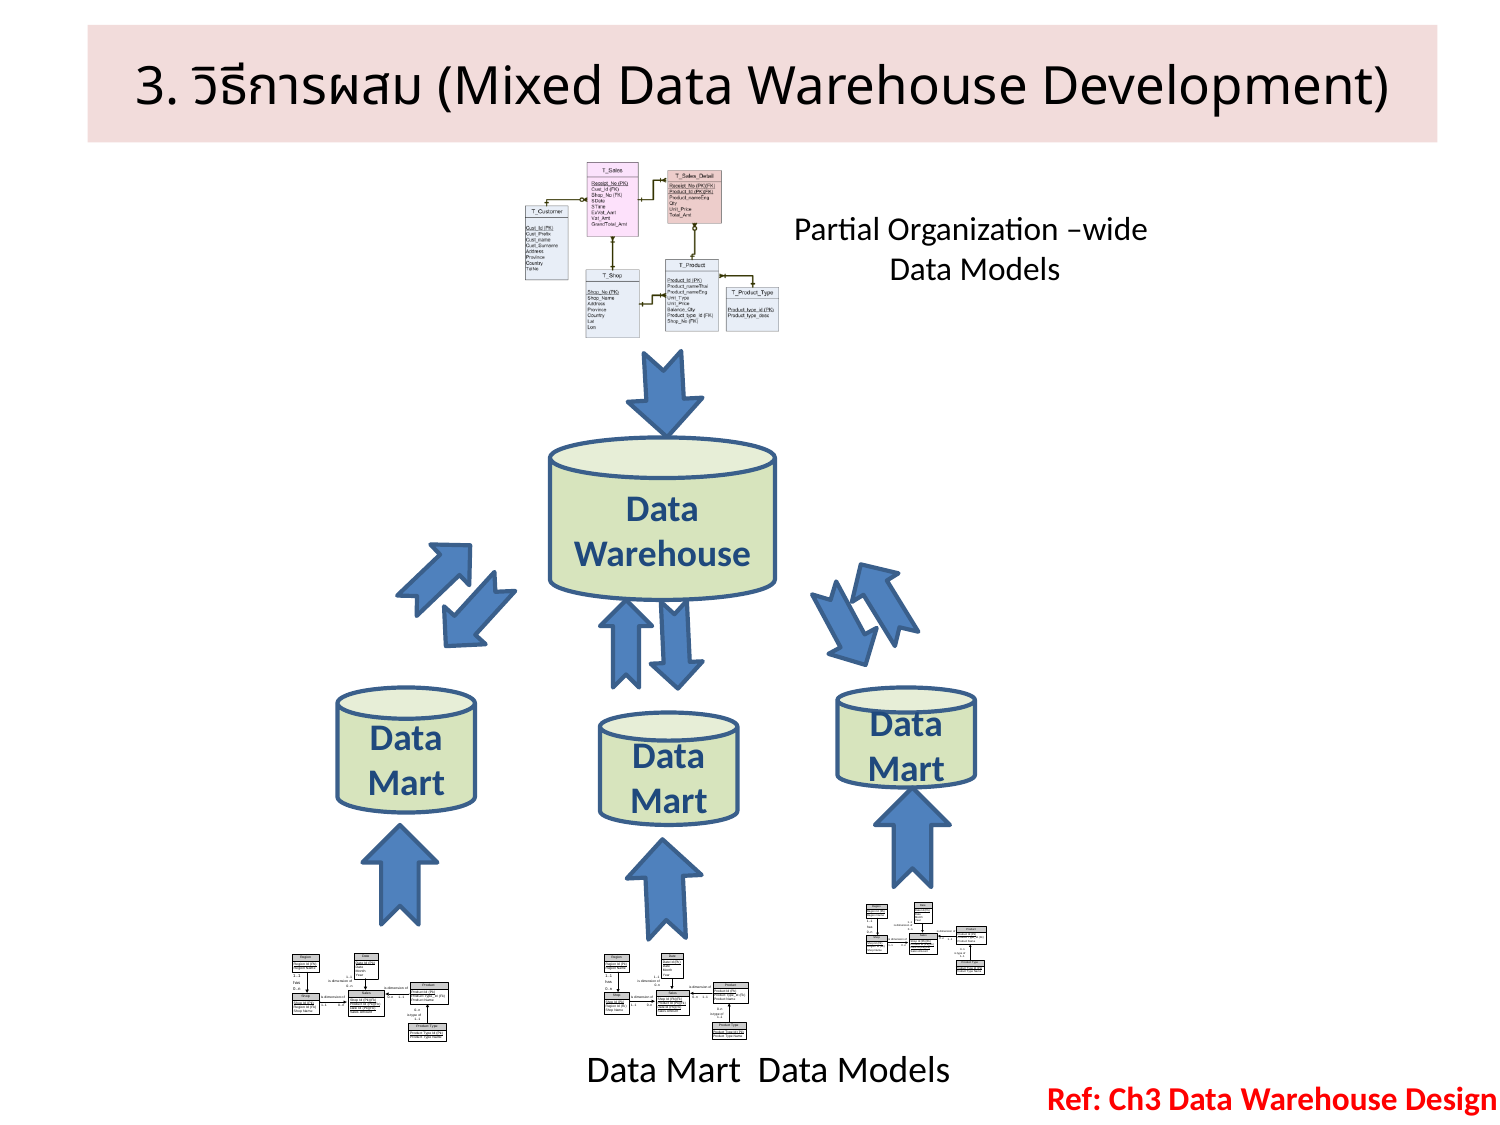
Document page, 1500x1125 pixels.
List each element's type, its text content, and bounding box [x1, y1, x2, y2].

title 3. วิธีการผสม (Mixed Data Warehouse Development) [87, 24, 1438, 143]
text_box [598, 597, 655, 690]
table_cell S003 [603, 715, 735, 738]
text_box Data Mart [835, 685, 978, 790]
text_box [624, 837, 704, 942]
text_box Partial Organization –wide Data Models [784, 199, 1175, 295]
text_box [625, 348, 705, 435]
text_box [849, 562, 921, 649]
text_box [599, 949, 751, 1041]
table_cell S002 [340, 690, 472, 716]
text_box Data Mart [335, 685, 478, 815]
text_box [648, 598, 705, 691]
text_box [395, 542, 473, 618]
picture [524, 162, 779, 338]
text_box Data Mart [597, 710, 740, 828]
text_box Data Mart Data Models [424, 1037, 1113, 1098]
text_box [873, 785, 952, 890]
text_box Data Warehouse [547, 435, 778, 603]
text_box [810, 579, 879, 667]
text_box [287, 949, 451, 1042]
text_box [441, 569, 518, 649]
text_box [360, 822, 440, 927]
table_cell 30/01/2020 [553, 440, 772, 475]
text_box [862, 899, 988, 976]
text_box Ref: Ch3 Data Warehouse Design [1032, 1069, 1500, 1125]
table_cell 240 [841, 690, 971, 710]
